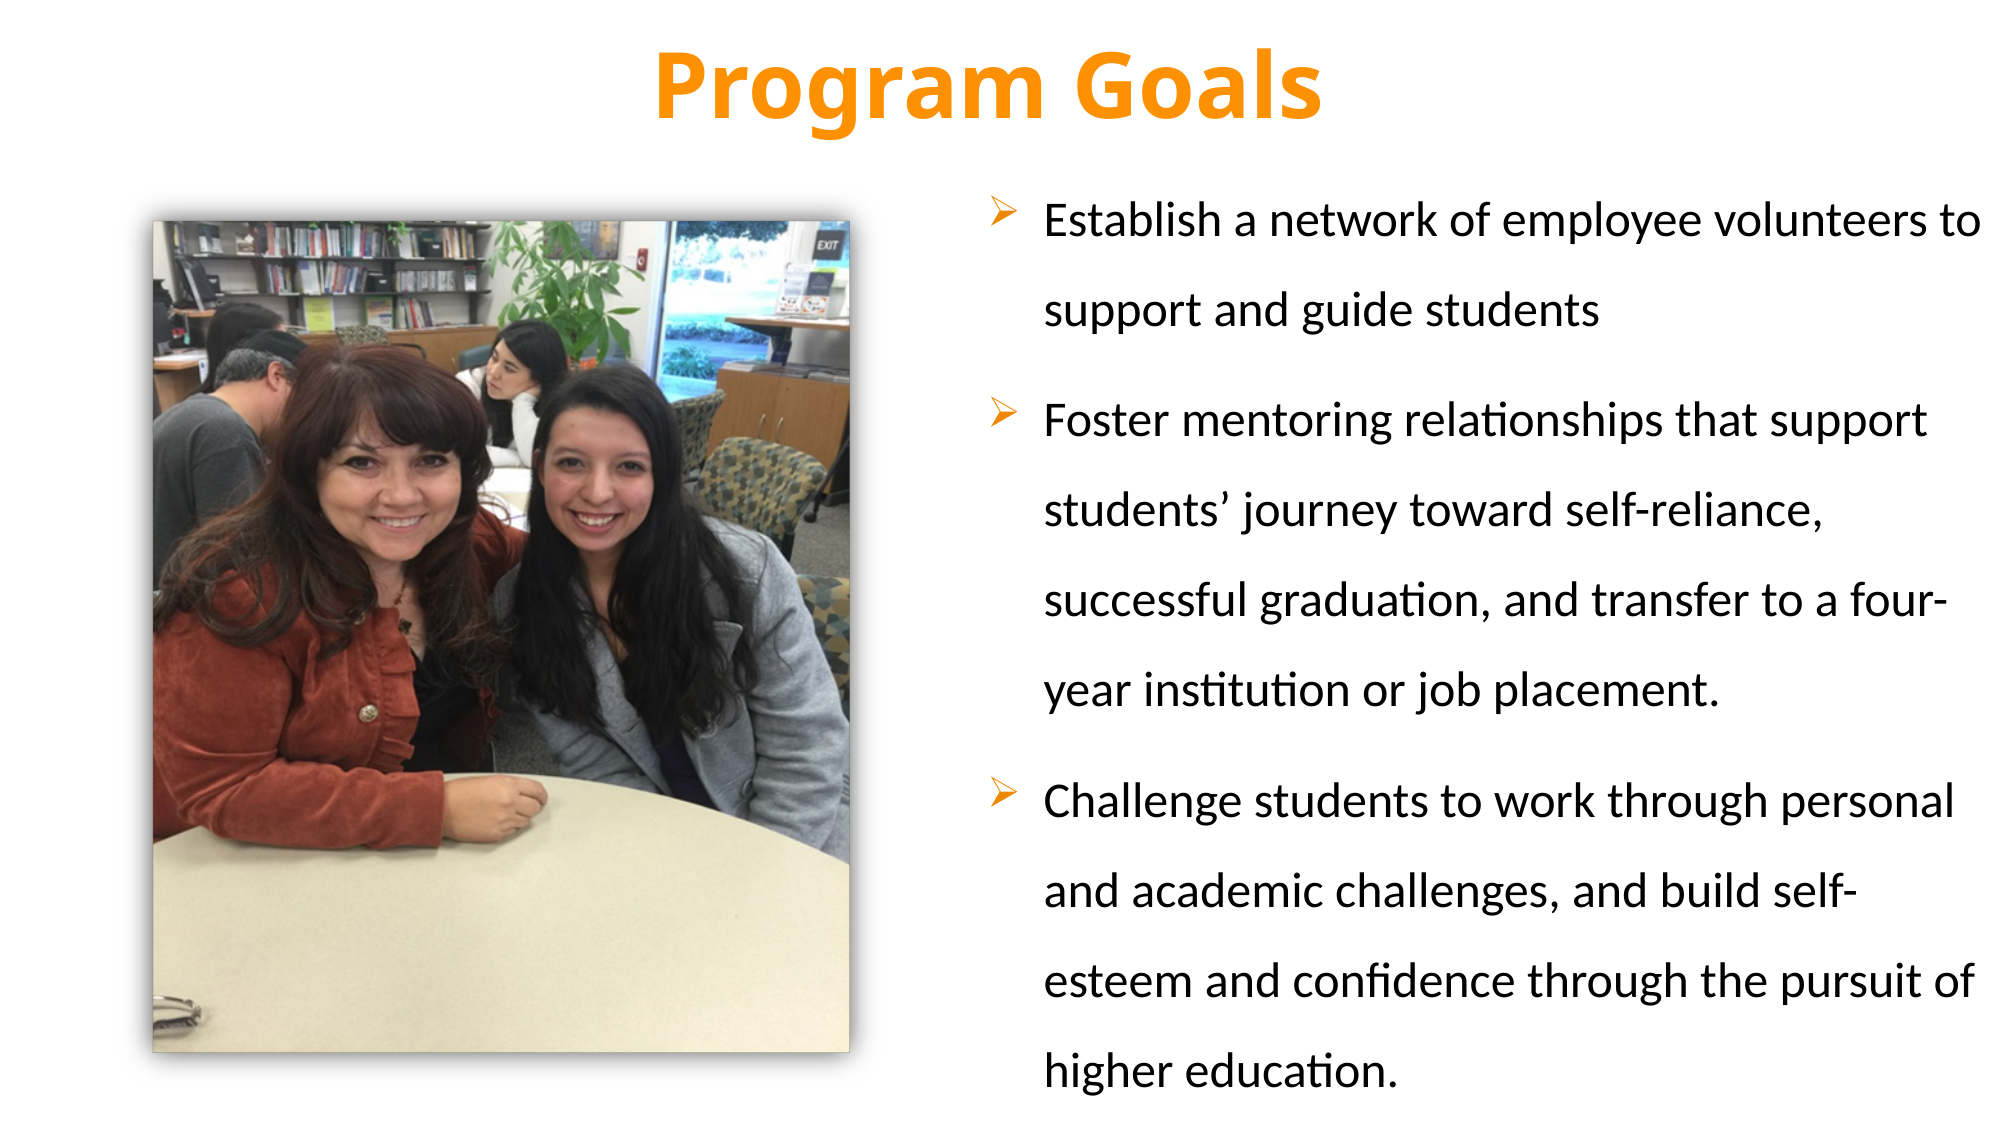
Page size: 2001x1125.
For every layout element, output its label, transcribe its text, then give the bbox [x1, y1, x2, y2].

title Program Goals [137, 18, 1863, 159]
picture [112, 180, 891, 1094]
list Establish a network of employee volunteers to support and guide students Foster mentoring relationships that support students’ journey toward self-reliance, successful graduation, and transfer to a four-year institution or job placement. Challenge students to work through personal and academic challenges, and build self-esteem and confidence through the pursuit of higher education. [972, 148, 2000, 1106]
